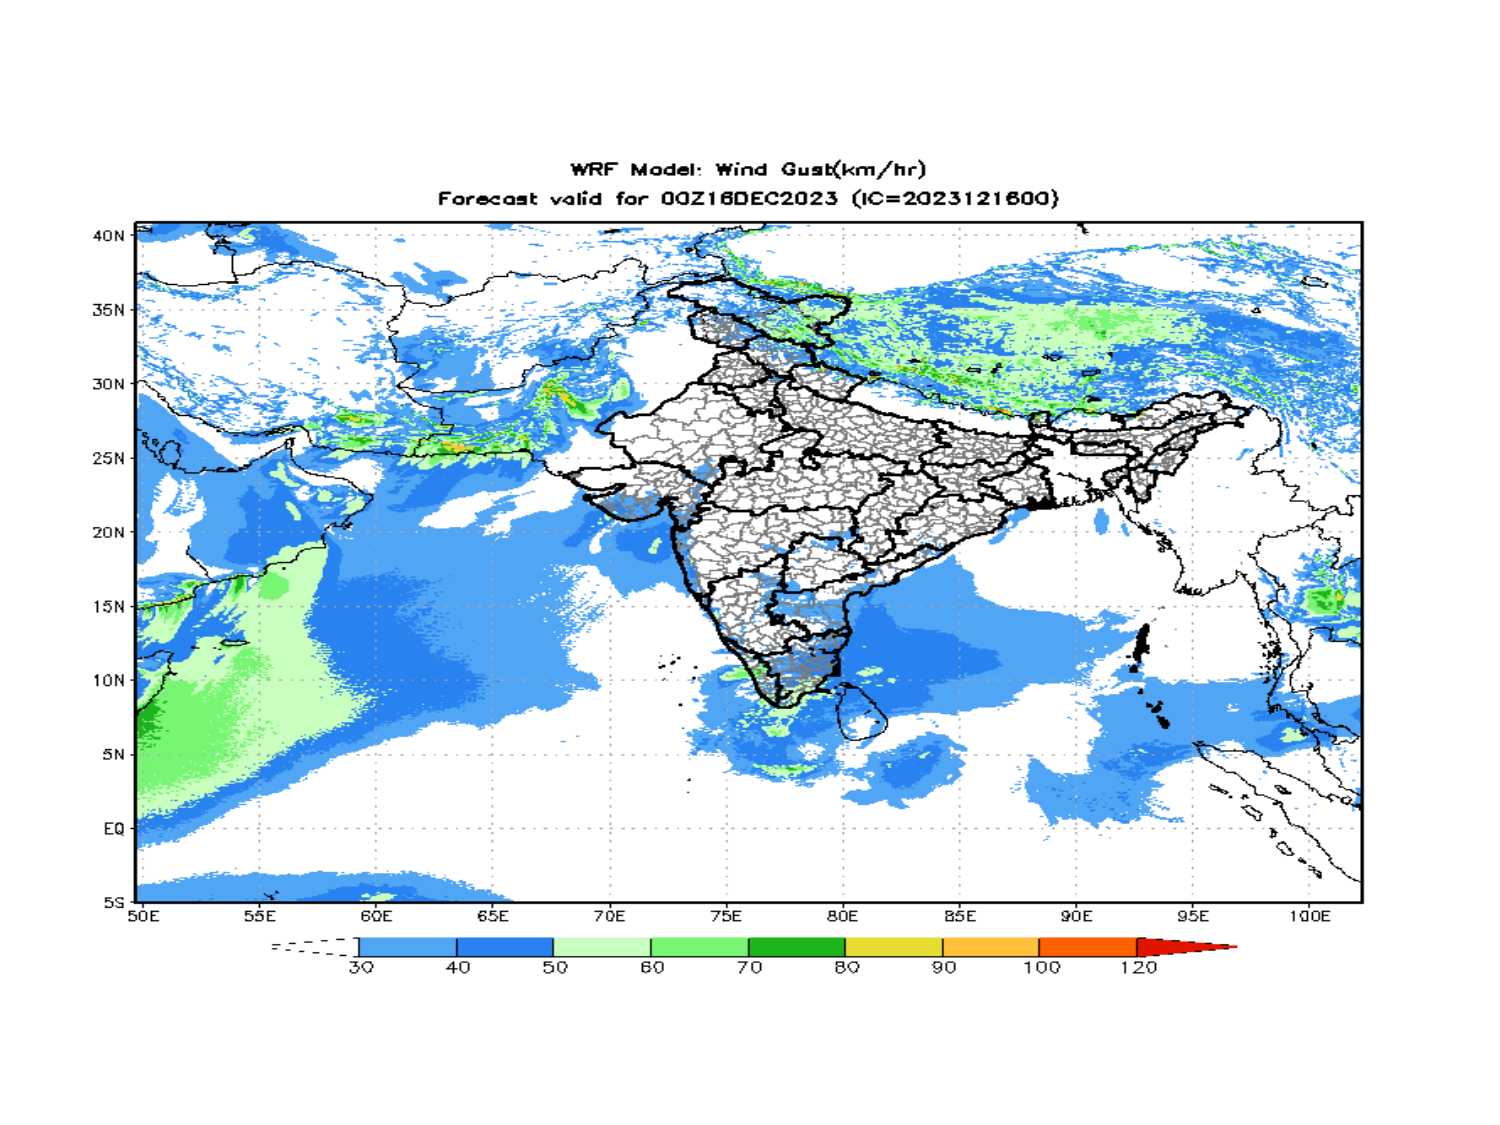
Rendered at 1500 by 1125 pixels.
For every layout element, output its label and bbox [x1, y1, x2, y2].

picture [74, 149, 1426, 976]
